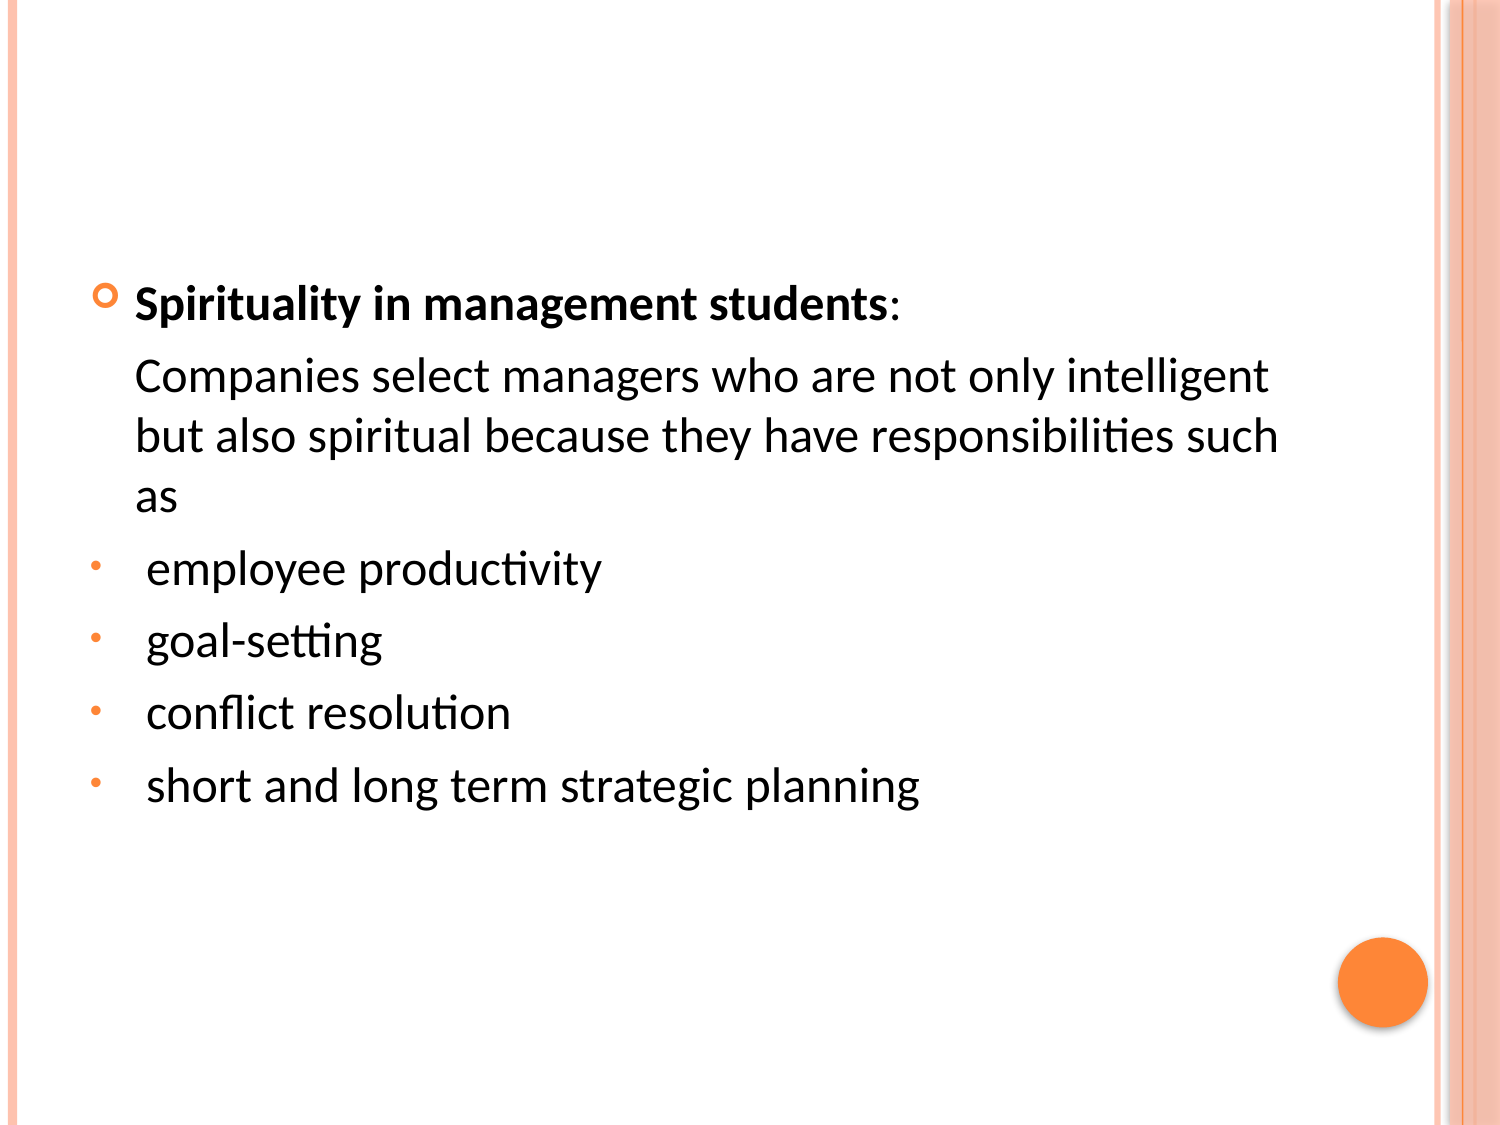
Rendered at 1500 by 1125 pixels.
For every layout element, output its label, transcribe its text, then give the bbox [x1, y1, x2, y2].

list Spirituality in management students: Companies select managers who are not only intelligent but also spiritual because they have responsibilities such as employee productivity goal-setting conflict resolution short and long term strategic planning [75, 262, 1300, 1062]
